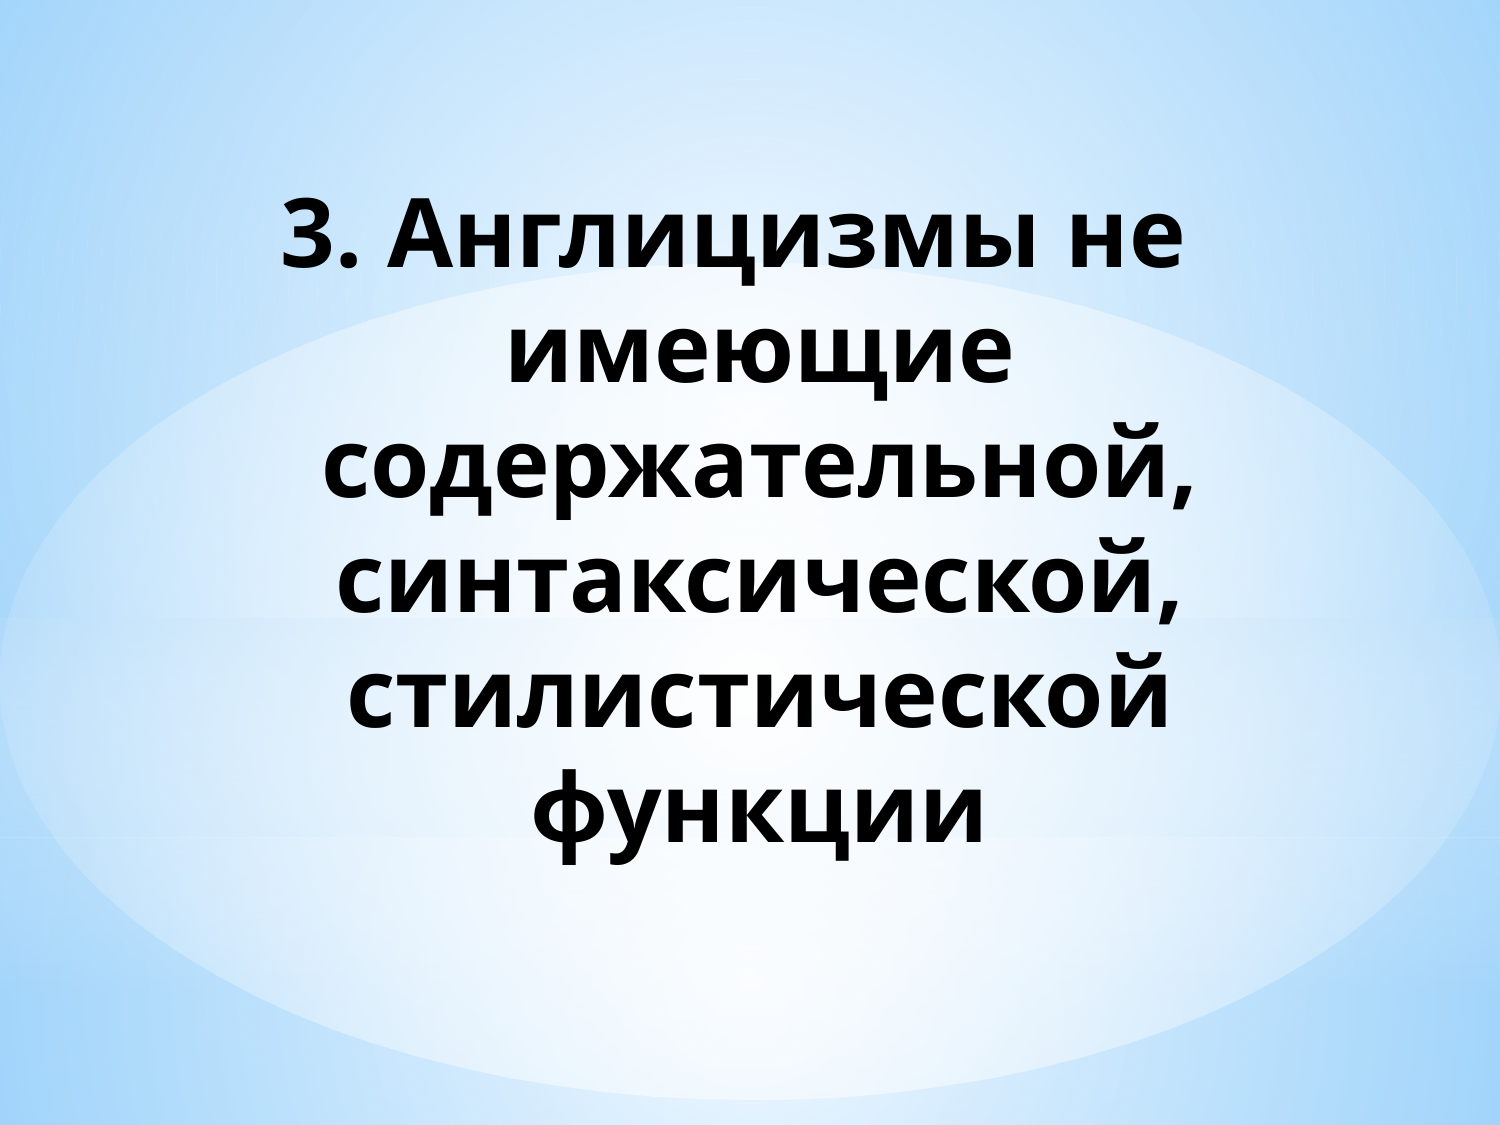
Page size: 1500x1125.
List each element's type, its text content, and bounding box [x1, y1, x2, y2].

title 3. Англицизмы не имеющие содержательной, синтаксической, стилистической функции [199, 164, 1268, 352]
